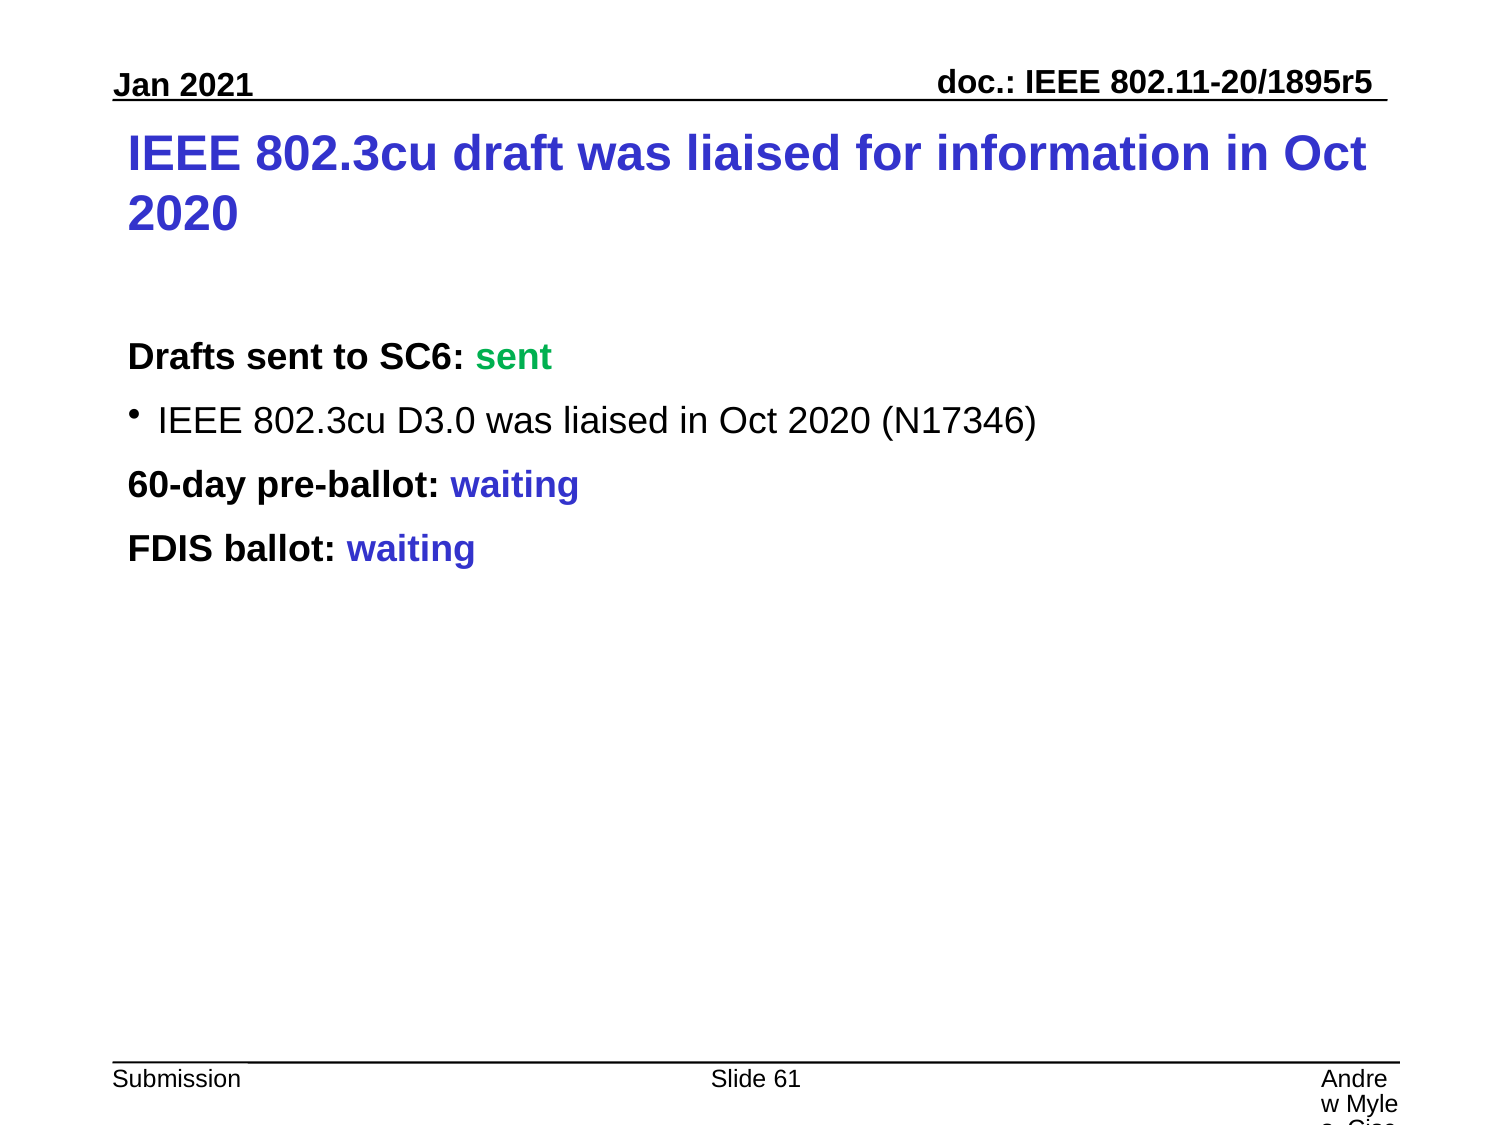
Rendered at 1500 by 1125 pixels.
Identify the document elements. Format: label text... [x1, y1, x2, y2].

list Drafts sent to SC6: sent IEEE 802.3cu D3.0 was liaised in Oct 2020 (N17346) 60-day pre-ballot: waiting FDIS ballot: waiting [112, 324, 1388, 1000]
title IEEE 802.3cu draft was liaised for information in Oct 2020 [112, 112, 1388, 288]
footer Andrew Myles, Cisco [1320, 1061, 1402, 1093]
slide_number Slide 61 [709, 1061, 803, 1093]
